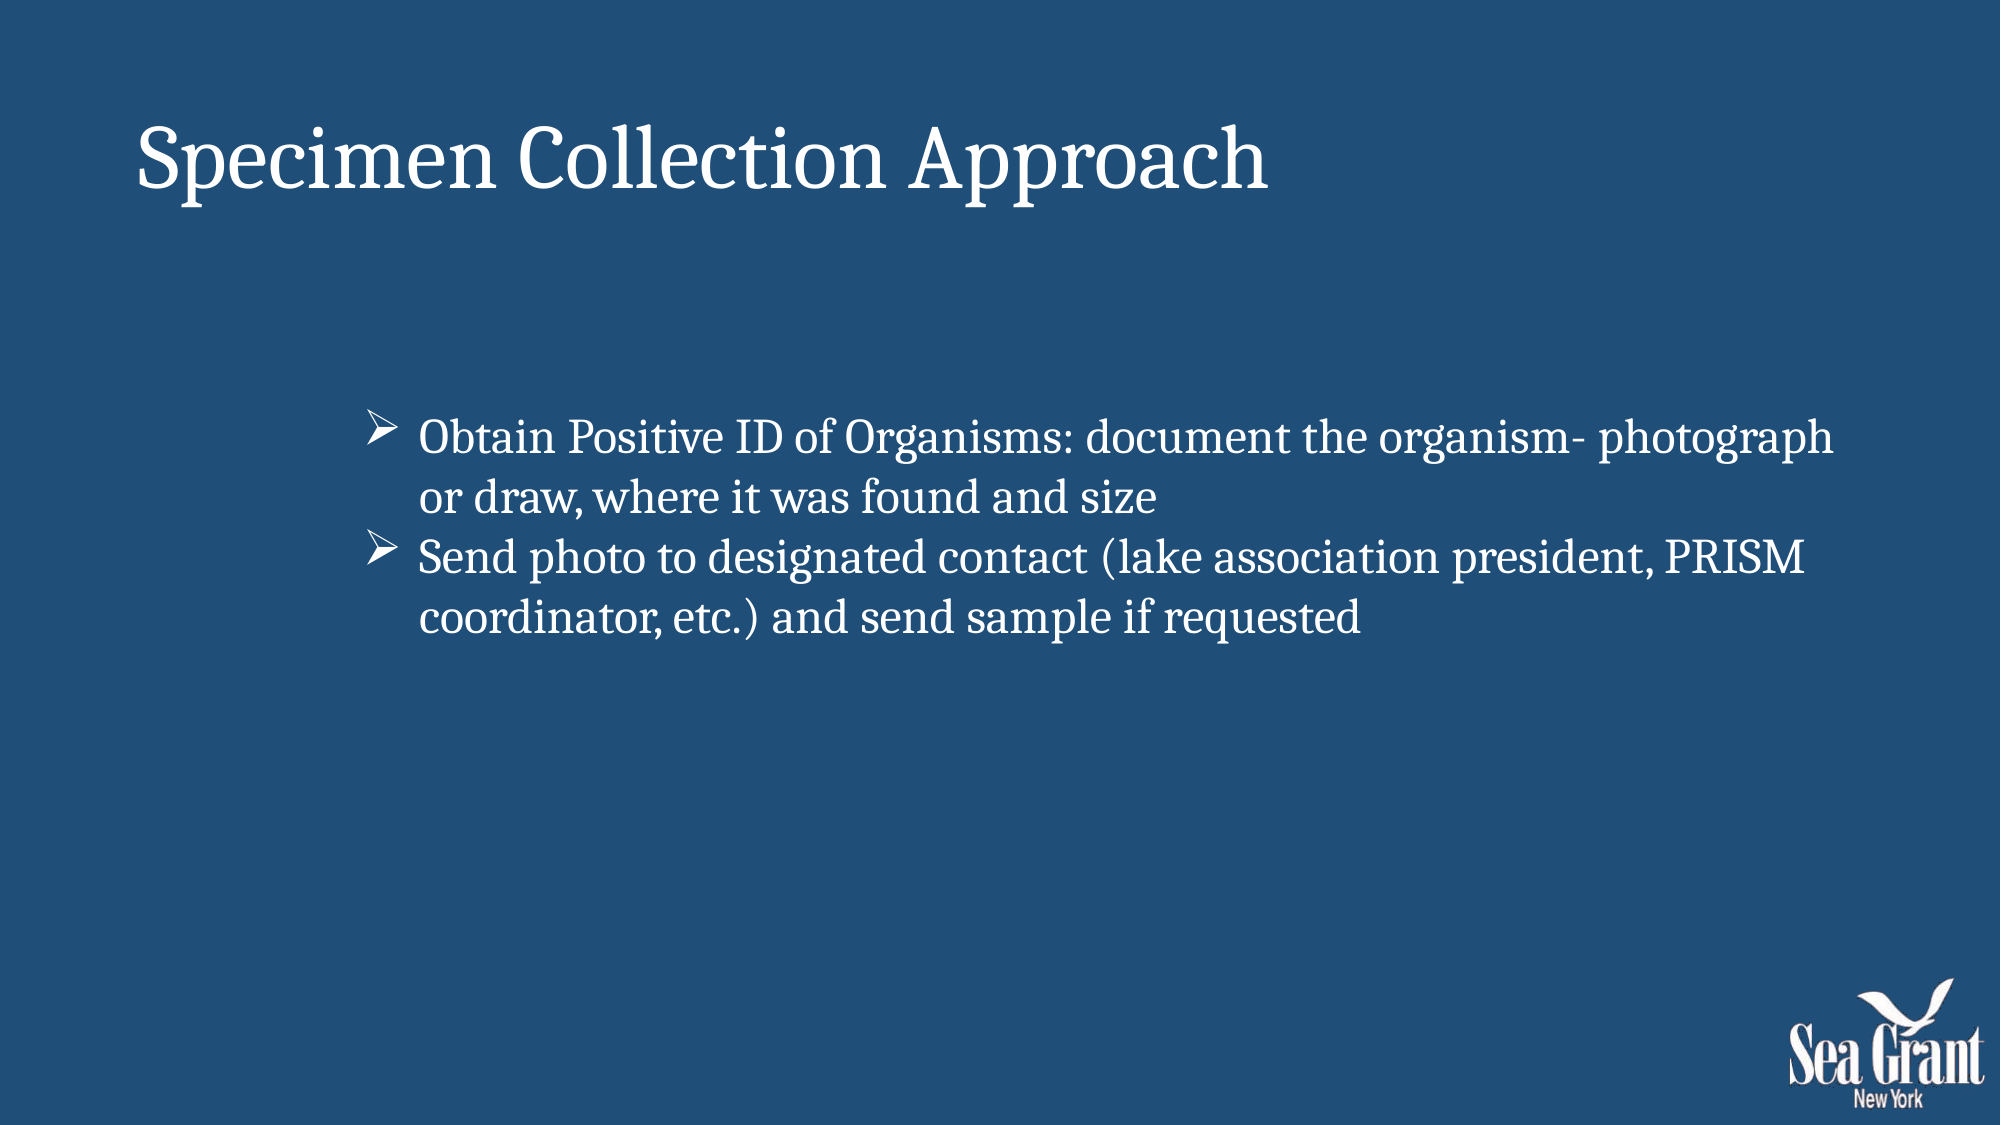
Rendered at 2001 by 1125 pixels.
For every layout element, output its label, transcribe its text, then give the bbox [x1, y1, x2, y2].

text_box Obtain Positive ID of Organisms: document the organism- photograph or draw, where it was found and size Send photo to designated contact (lake association president, PRISM coordinator, etc.) and send sample if requested [348, 396, 1852, 652]
text_box Specimen Collection Approach [123, 89, 1308, 214]
picture [1781, 961, 2000, 1125]
